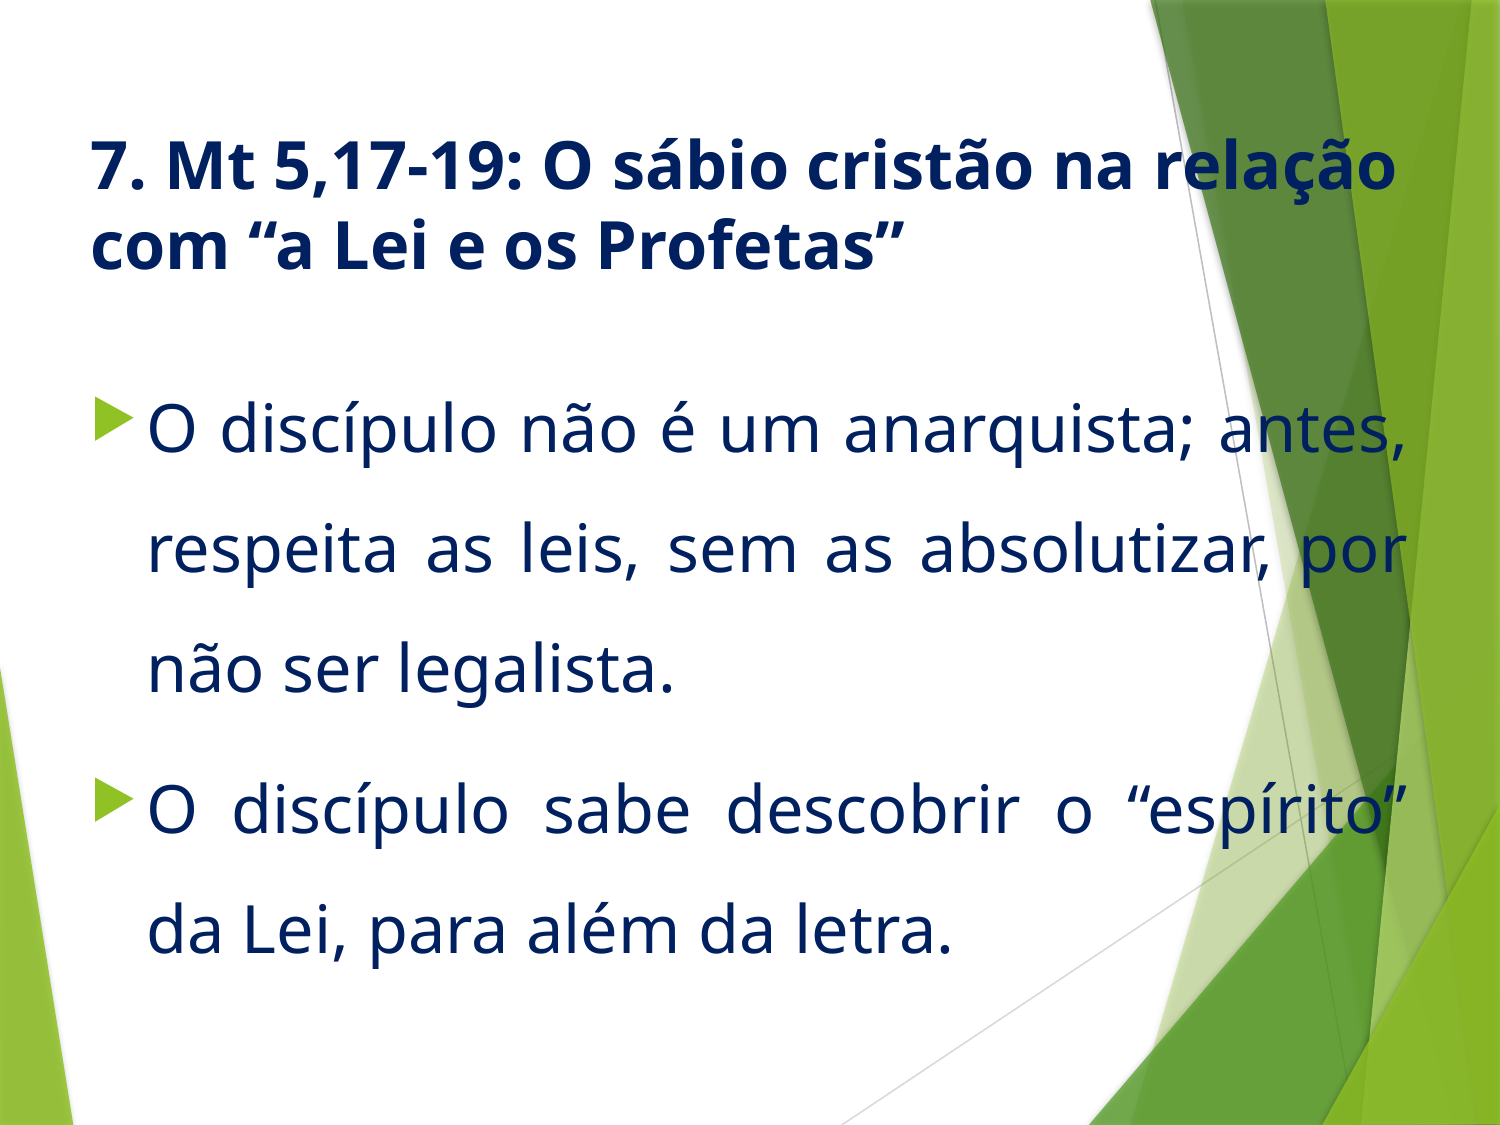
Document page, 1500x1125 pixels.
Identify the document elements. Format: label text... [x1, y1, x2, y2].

list O discípulo não é um anarquista; antes, respeita as leis, sem as absolutizar, por não ser legalista. O discípulo sabe descobrir o “espírito” da Lei, para além da letra. [75, 338, 1425, 1094]
title 7. Mt 5,17-19: O sábio cristão na relação com “a Lei e os Profetas” [75, 45, 1425, 303]
